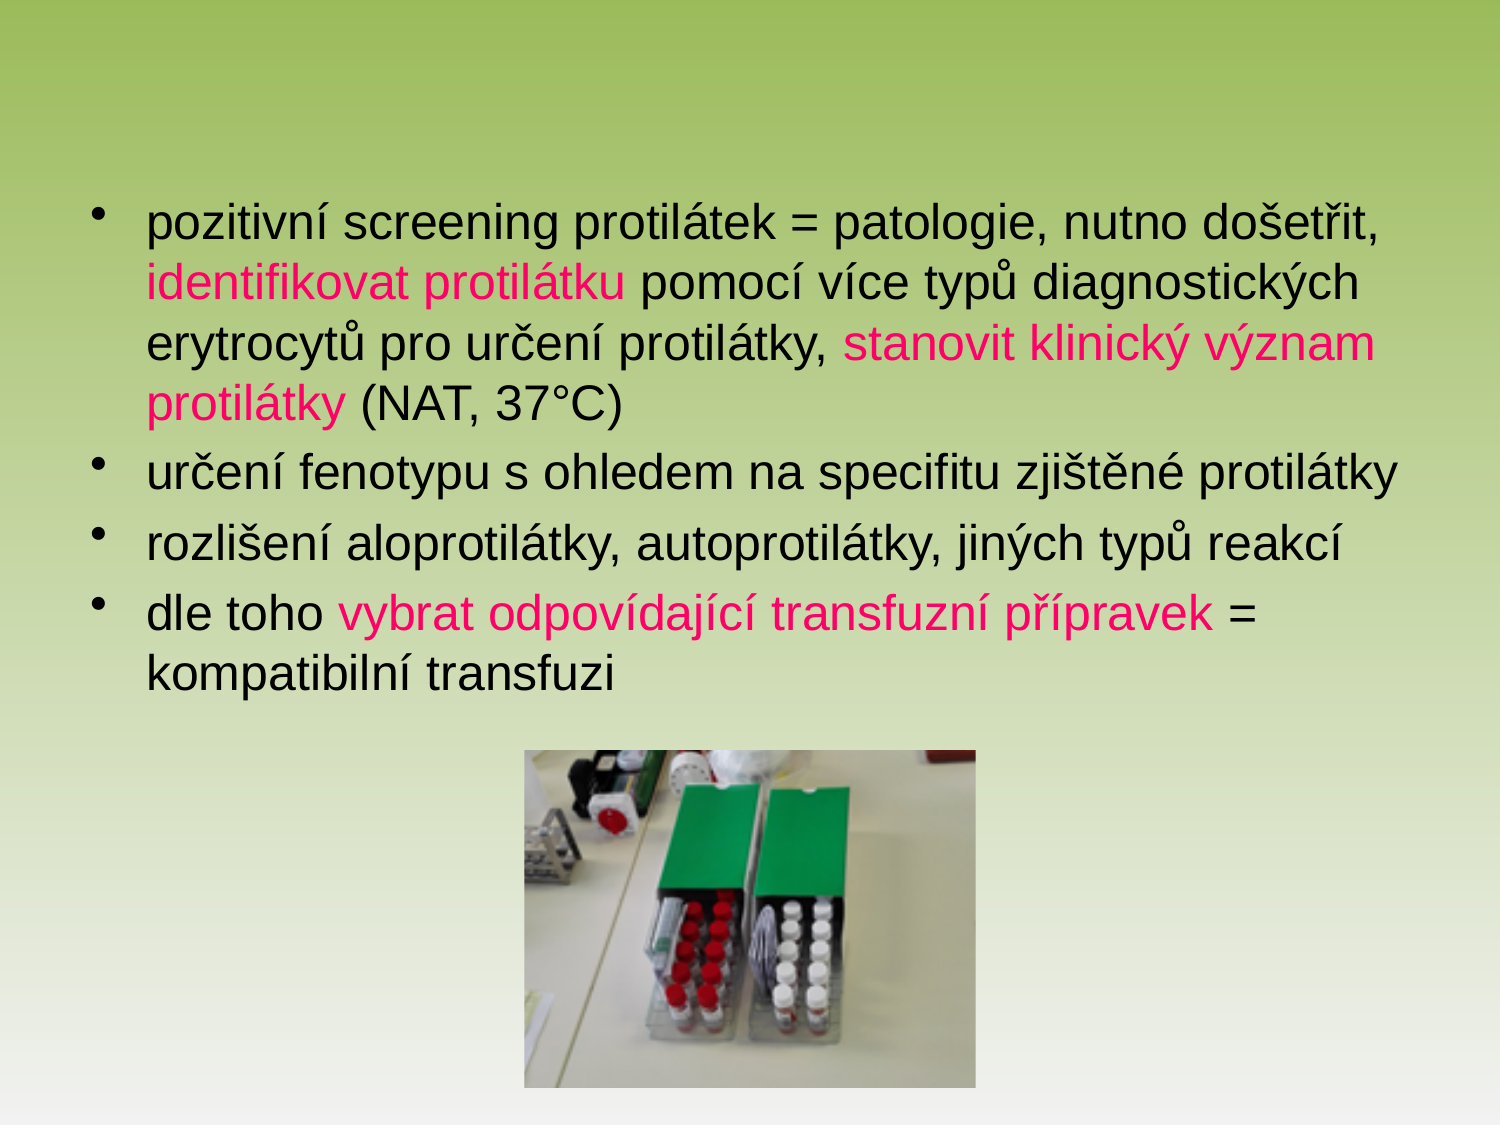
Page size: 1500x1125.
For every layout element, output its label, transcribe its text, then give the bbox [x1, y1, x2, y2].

picture [524, 749, 976, 1088]
list pozitivní screening protilátek = patologie, nutno došetřit, identifikovat protilátku pomocí více typů diagnostických erytrocytů pro určení protilátky, stanovit klinický význam protilátky (NAT, 37°C) určení fenotypu s ohledem na specifitu zjištěné protilátky rozlišení aloprotilátky, autoprotilátky, jiných typů reakcí dle toho vybrat odpovídající transfuzní přípravek = kompatibilní transfuzi [75, 112, 1425, 713]
